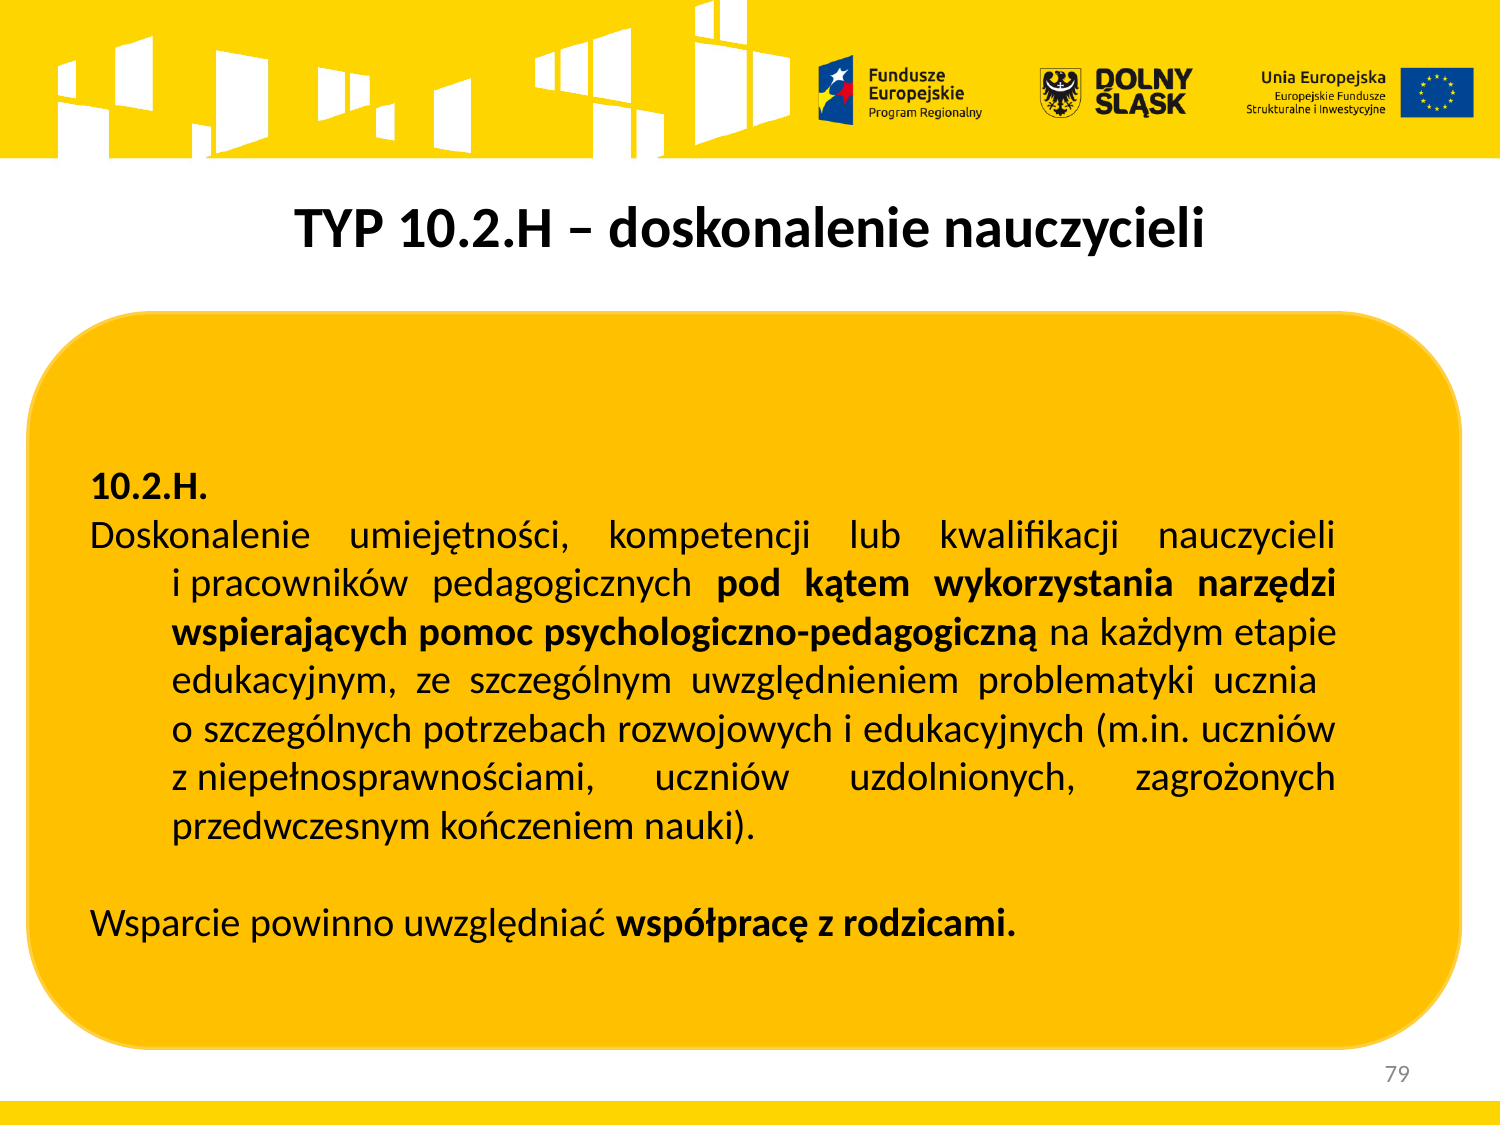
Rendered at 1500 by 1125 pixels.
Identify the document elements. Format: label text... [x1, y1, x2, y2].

slide_number 79 [1074, 1042, 1425, 1103]
title TYP 10.2.H – doskonalenie nauczycieli [74, 171, 1426, 278]
picture [0, 0, 1500, 1125]
text_box 10.2.H. Doskonalenie umiejętności, kompetencji lub kwalifikacji nauczycieli i pracowników pedagogicznych pod kątem wykorzystania narzędzi wspierających pomoc psychologiczno-pedagogiczną na każdym etapie edukacyjnym, ze szczególnym uwzględnieniem problematyki ucznia o szczególnych potrzebach rozwojowych i edukacyjnych (m.in. uczniów z niepełnosprawnościami, uczniów uzdolnionych, zagrożonych przedwczesnym kończeniem nauki). Wsparcie powinno uwzględniać współpracę z rodzicami. [75, 277, 1353, 1010]
text_box [26, 312, 1463, 1050]
